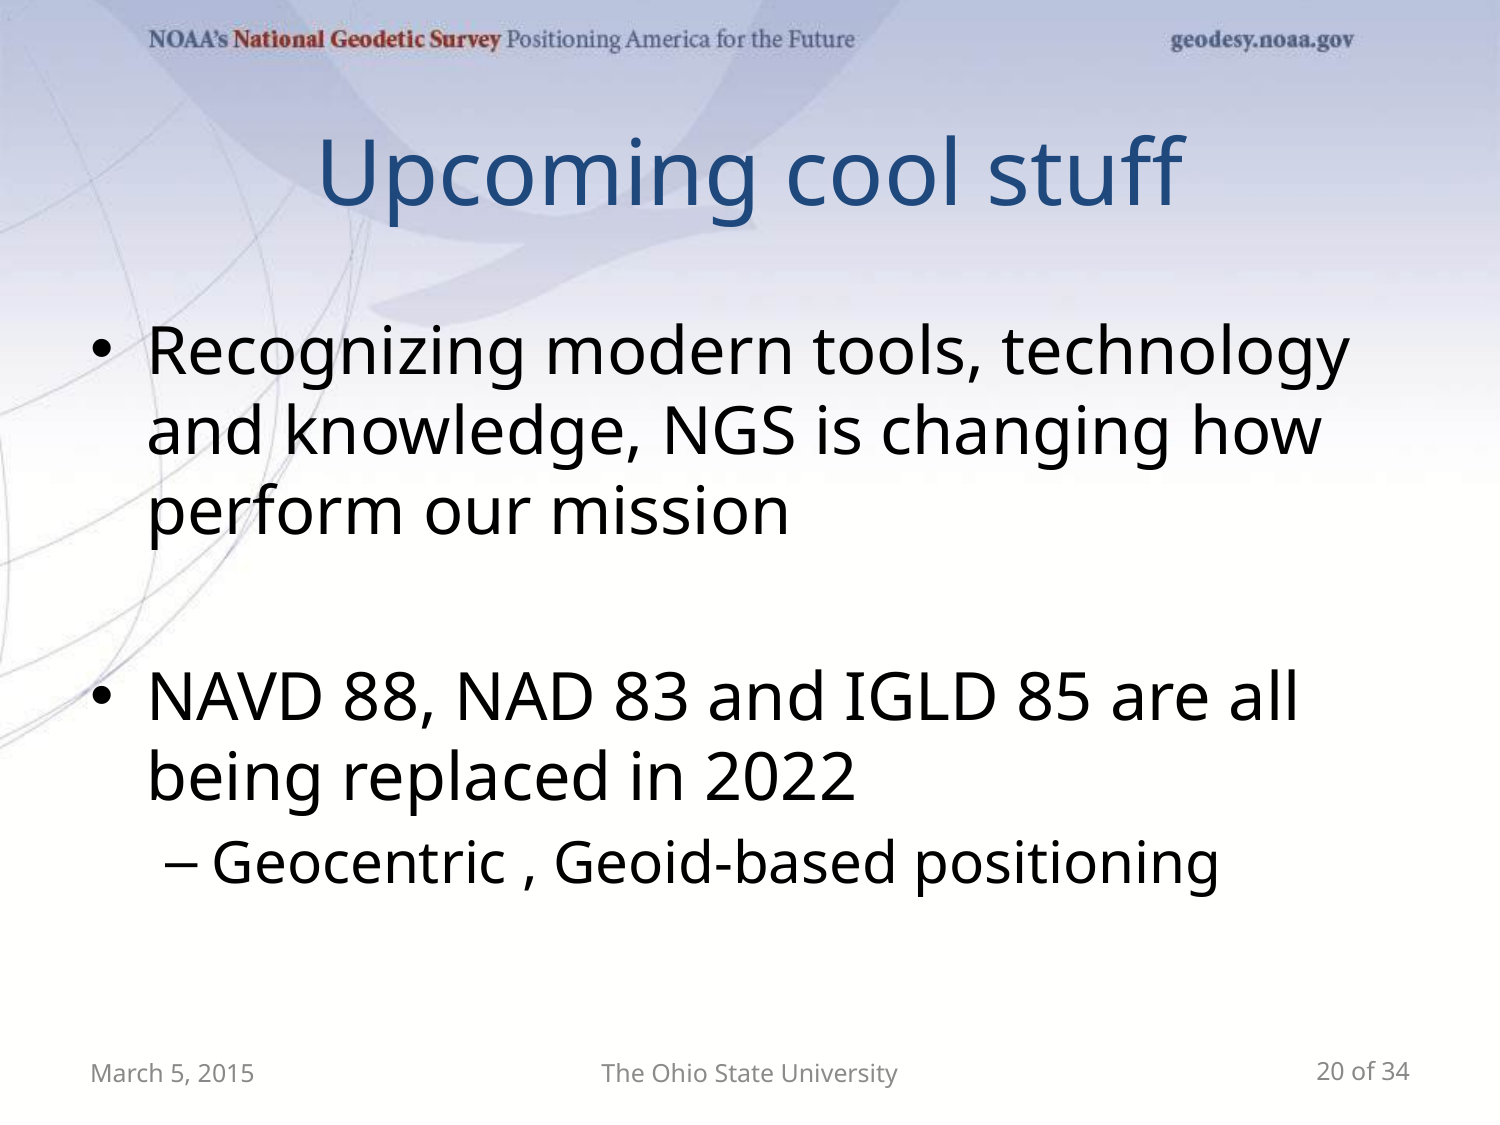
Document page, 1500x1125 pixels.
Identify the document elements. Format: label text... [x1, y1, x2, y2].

slide_number 20 of 34 [1074, 1042, 1425, 1103]
title Upcoming cool stuff [75, 75, 1425, 263]
picture [0, 0, 1500, 1122]
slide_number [75, 1042, 425, 1103]
list Recognizing modern tools, technology and knowledge, NGS is changing how perform our mission NAVD 88, NAD 83 and IGLD 85 are all being replaced in 2022 Geocentric , Geoid-based positioning [75, 299, 1425, 1005]
footer The Ohio State University [512, 1042, 988, 1103]
